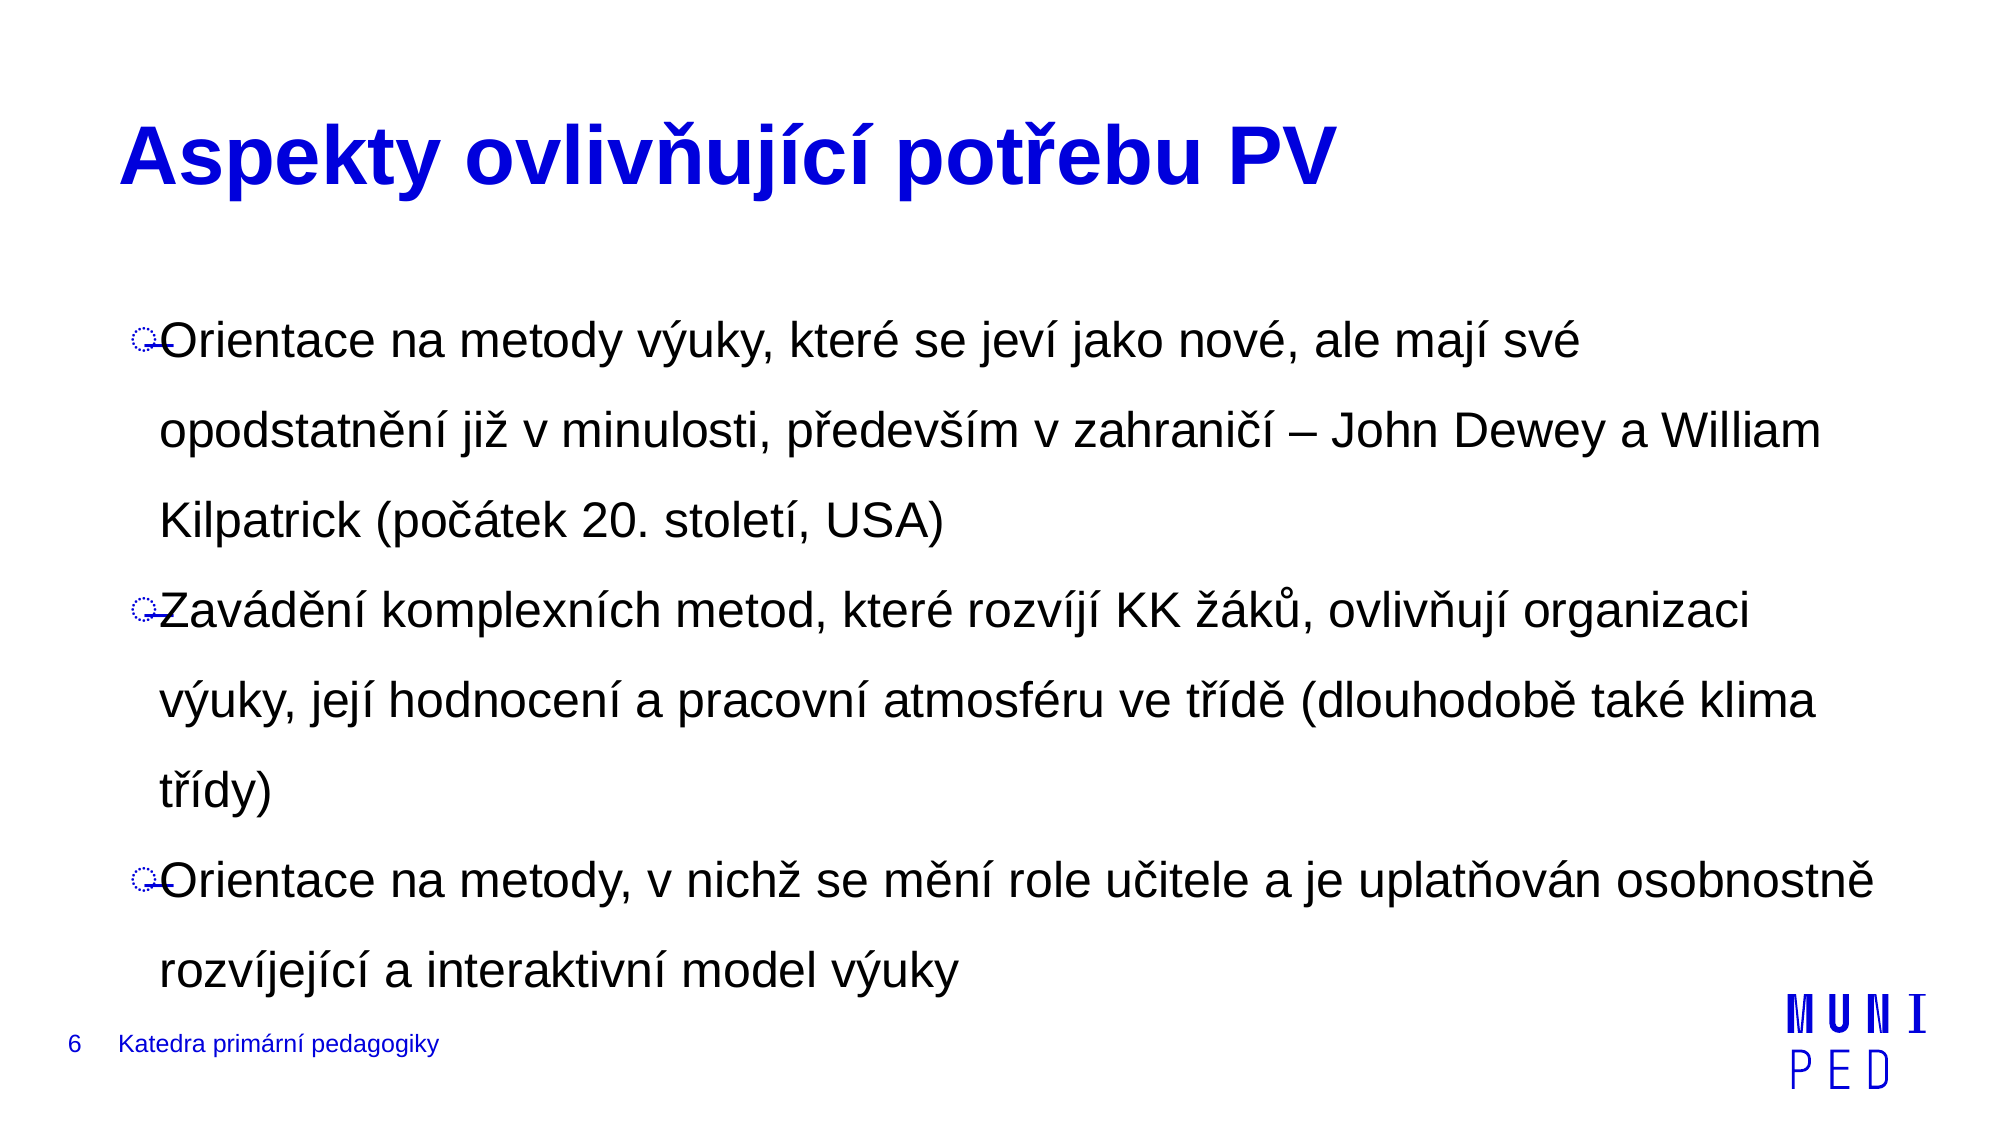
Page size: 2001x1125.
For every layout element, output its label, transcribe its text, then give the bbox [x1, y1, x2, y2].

footer Katedra primární pedagogiky [118, 1021, 1418, 1063]
slide_number 6 [67, 1021, 110, 1063]
list Orientace na metody výuky, které se jeví jako nové, ale mají své opodstatnění již v minulosti, především v zahraničí – John Dewey a William Kilpatrick (počátek 20. století, USA) Zavádění komplexních metod, které rozvíjí KK žáků, ovlivňují organizaci výuky, její hodnocení a pracovní atmosféru ve třídě (dlouhodobě také klima třídy) Orientace na metody, v nichž se mění role učitele a je uplatňován osobnostně rozvíjející a interaktivní model výuky [118, 277, 1883, 957]
title Aspekty ovlivňující potřebu PV [118, 118, 1883, 193]
